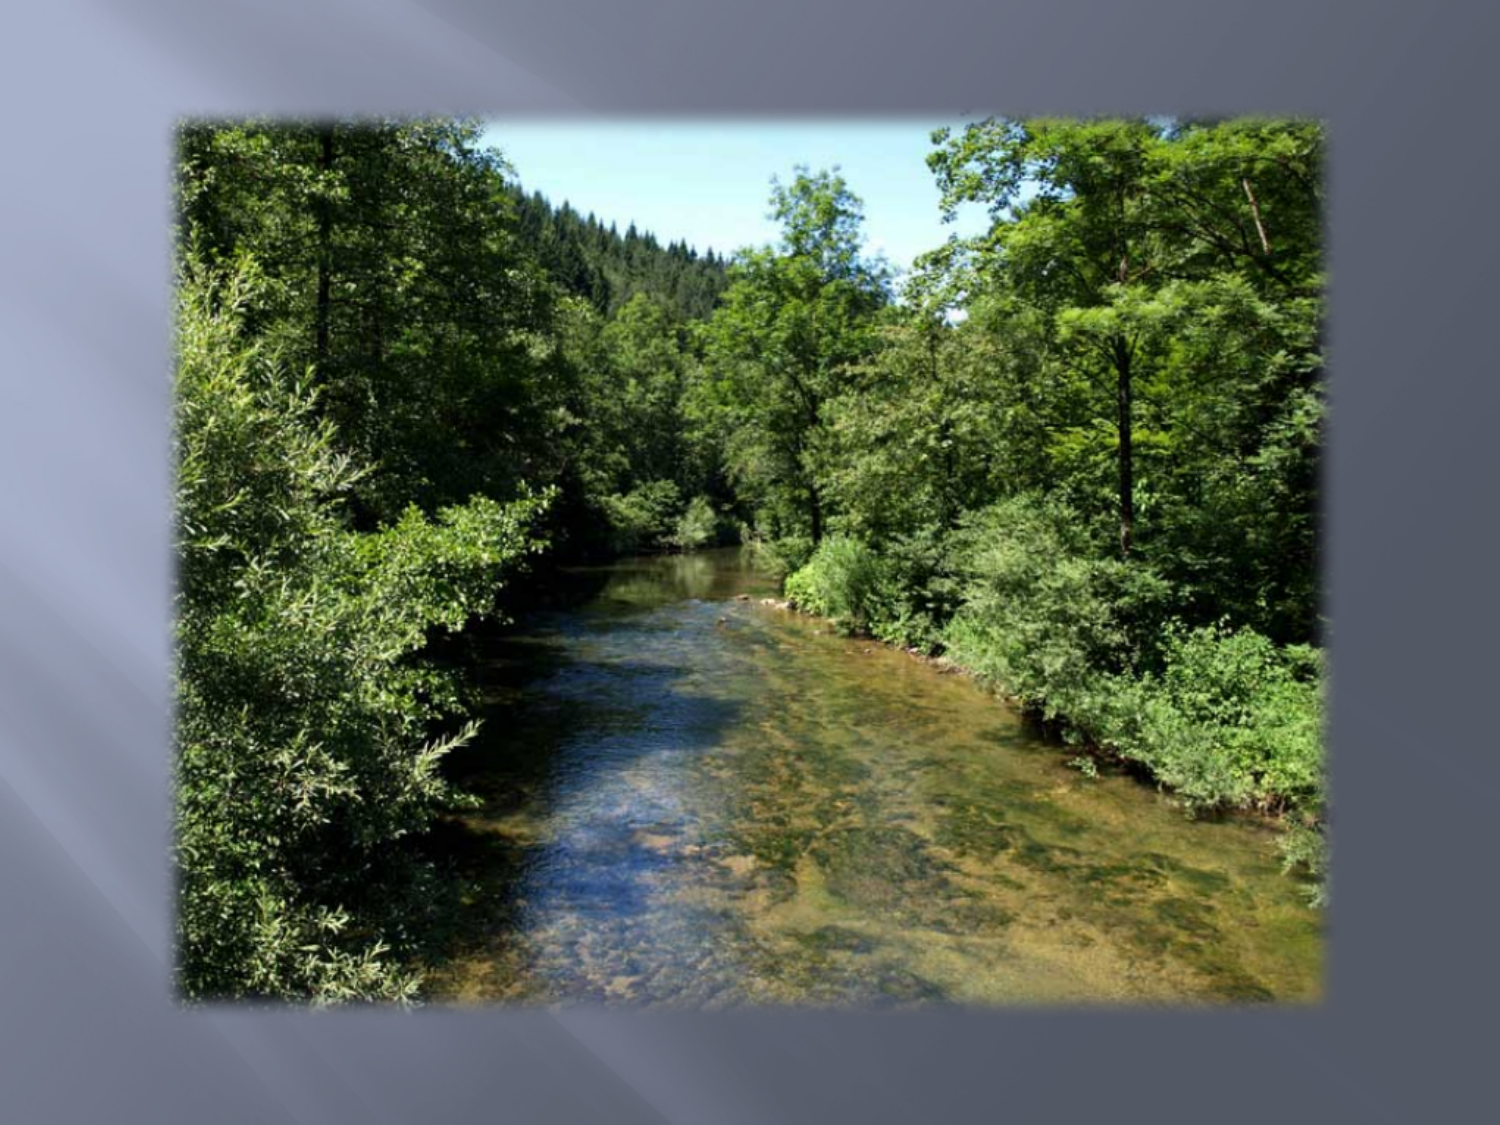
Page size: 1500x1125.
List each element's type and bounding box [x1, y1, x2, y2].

picture [159, 105, 1340, 1020]
